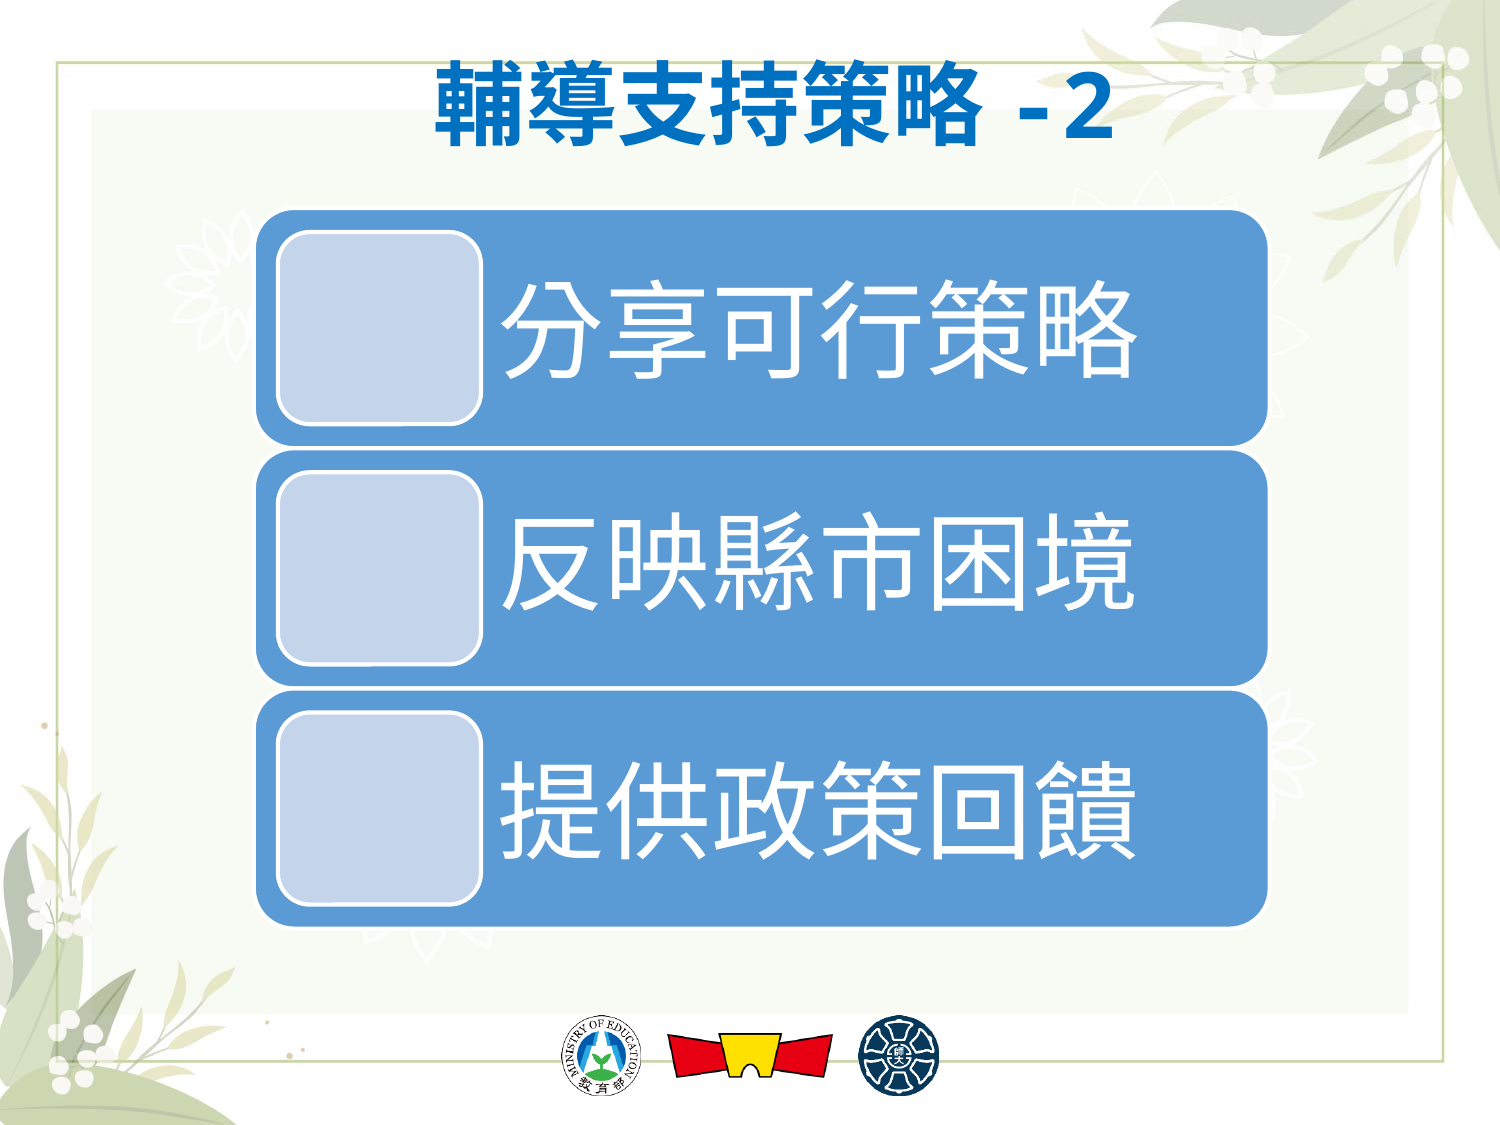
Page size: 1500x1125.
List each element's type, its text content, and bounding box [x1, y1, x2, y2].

picture [0, 0, 1500, 1125]
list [253, 207, 1270, 929]
title 輔導支持策略-2 [100, 8, 1451, 196]
